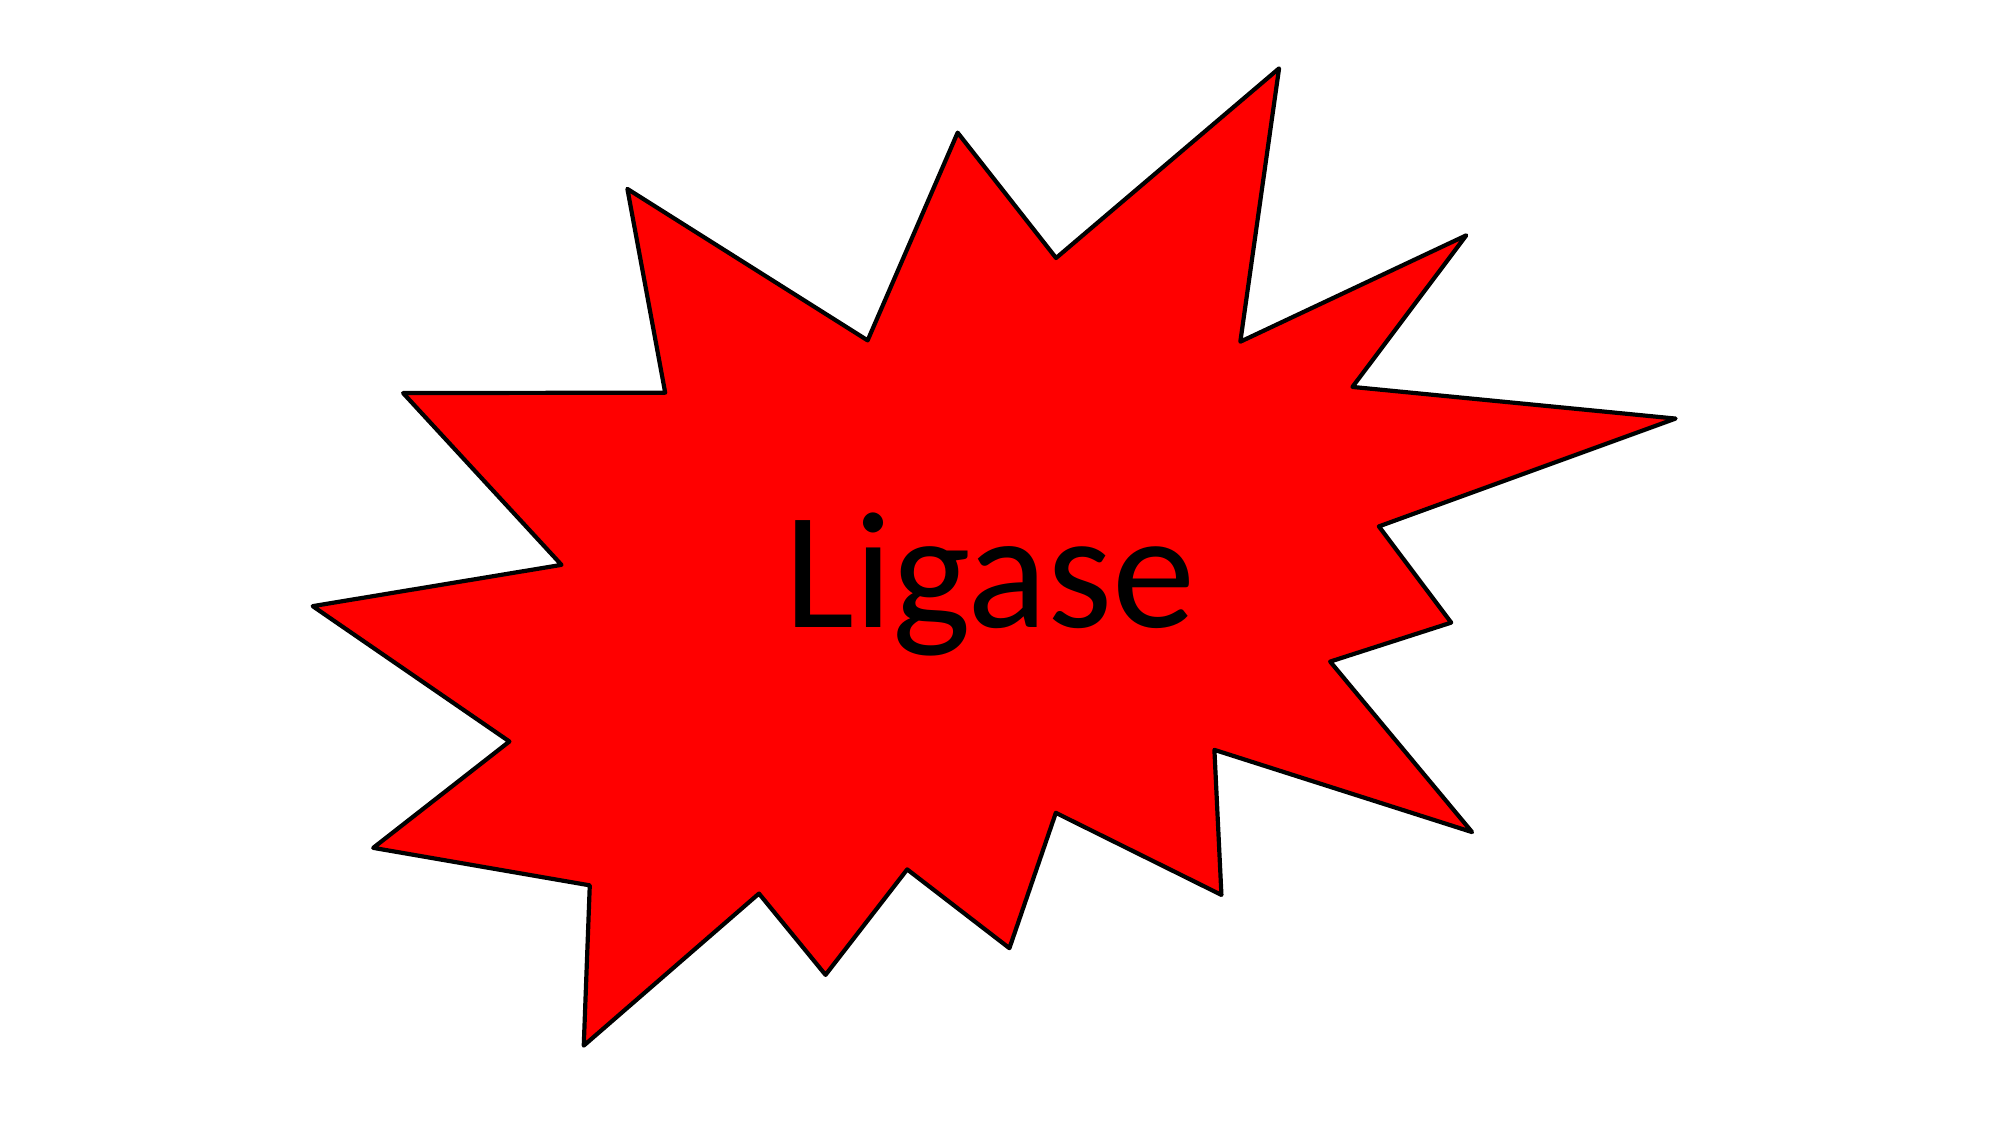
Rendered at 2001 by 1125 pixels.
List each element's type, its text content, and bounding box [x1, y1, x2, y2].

text_box [312, 68, 1676, 1046]
text_box Ligase [769, 453, 1211, 668]
